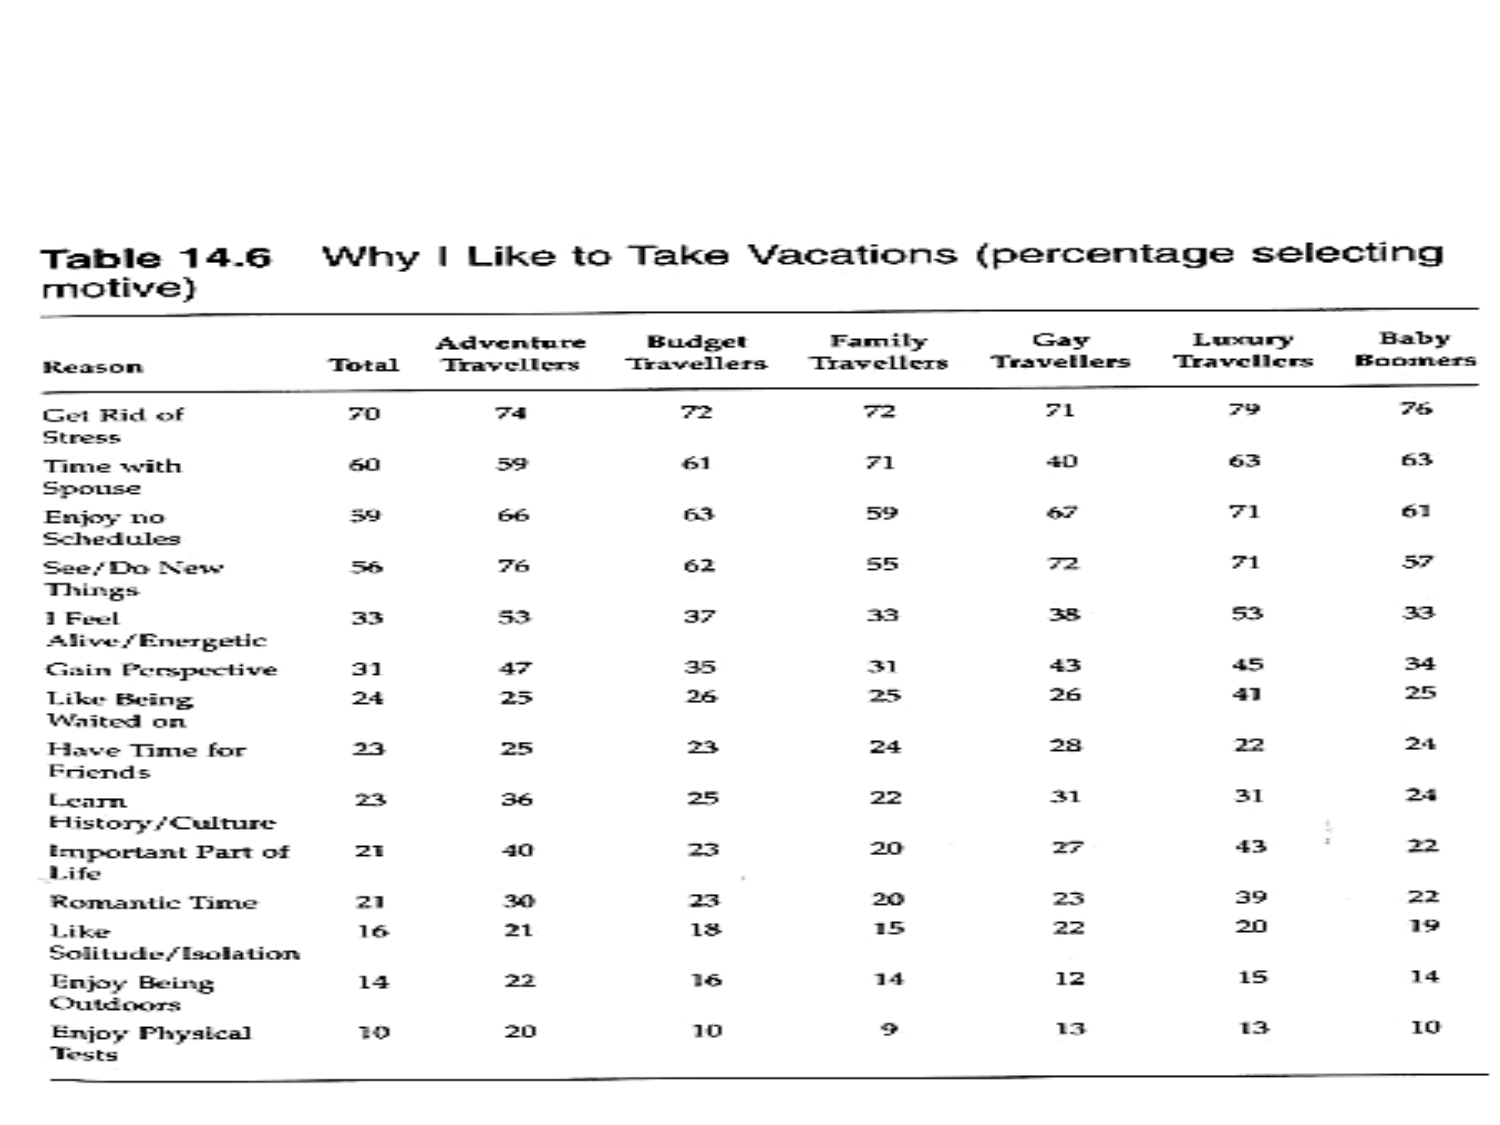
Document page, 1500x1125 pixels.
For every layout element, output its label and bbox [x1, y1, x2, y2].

picture [34, 234, 1500, 1095]
